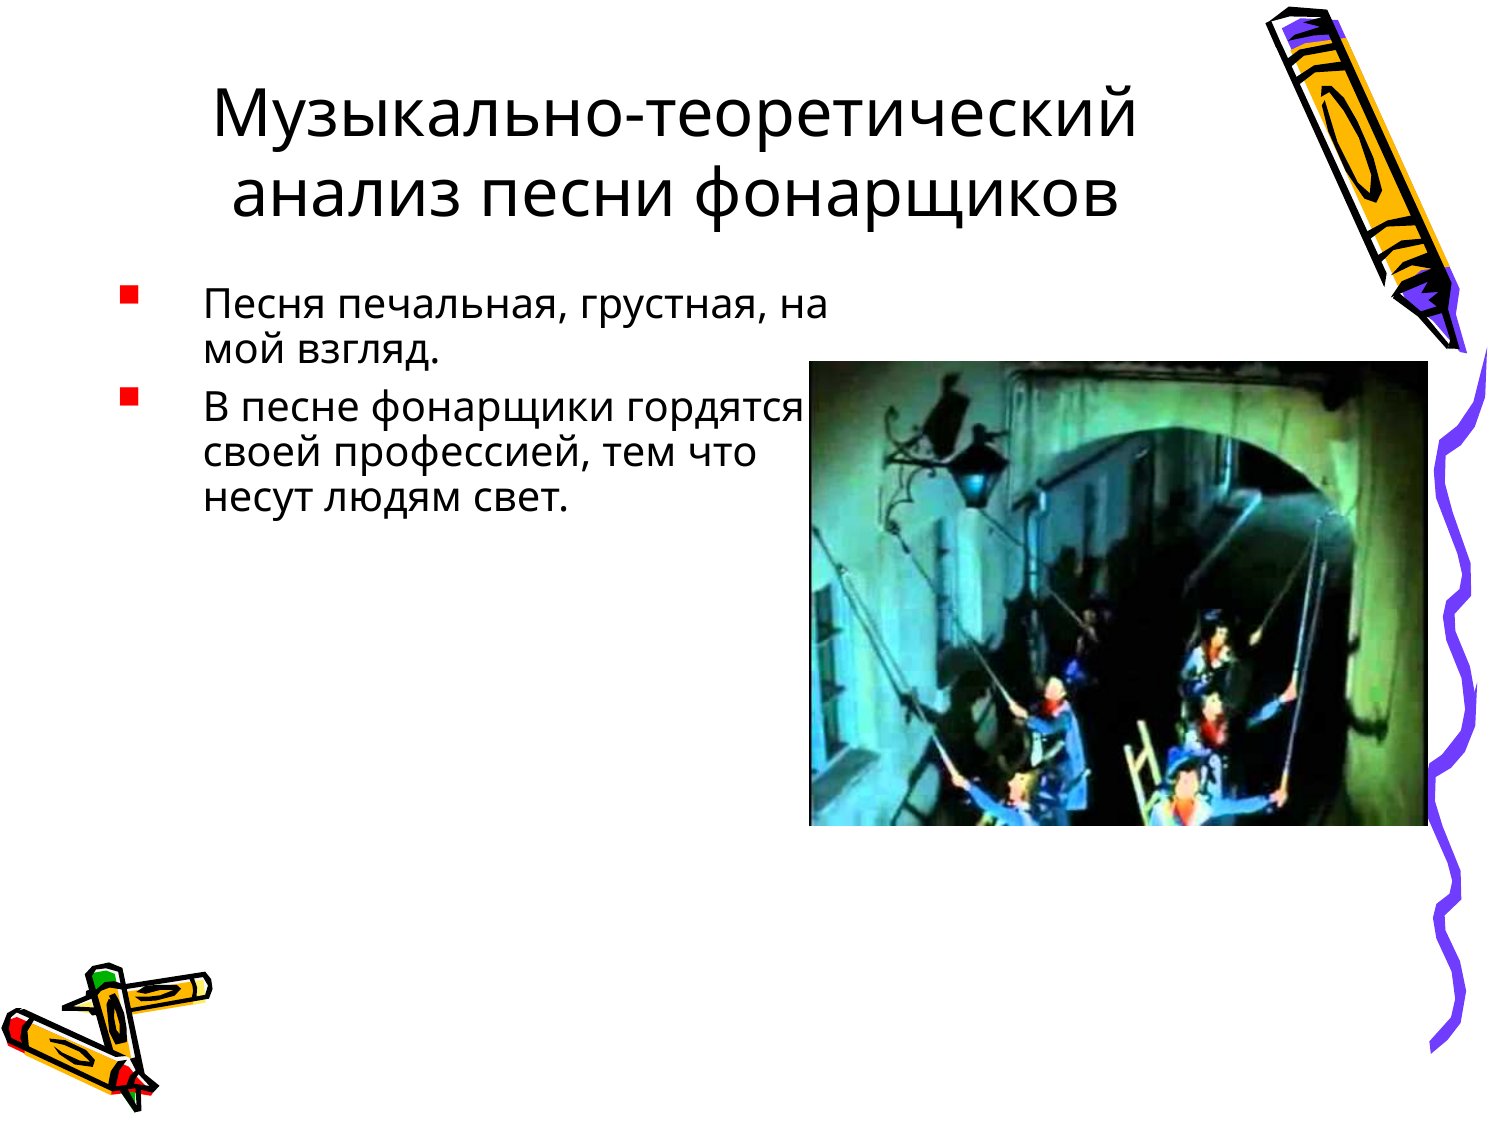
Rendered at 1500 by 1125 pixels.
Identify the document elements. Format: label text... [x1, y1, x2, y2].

title Музыкально-теоретический анализ песни фонарщиков [112, 34, 1240, 238]
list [808, 361, 1428, 826]
list Песня печальная, грустная, на мой взгляд. В песне фонарщики гордятся своей профессией, тем что несут людям свет. [99, 275, 888, 813]
